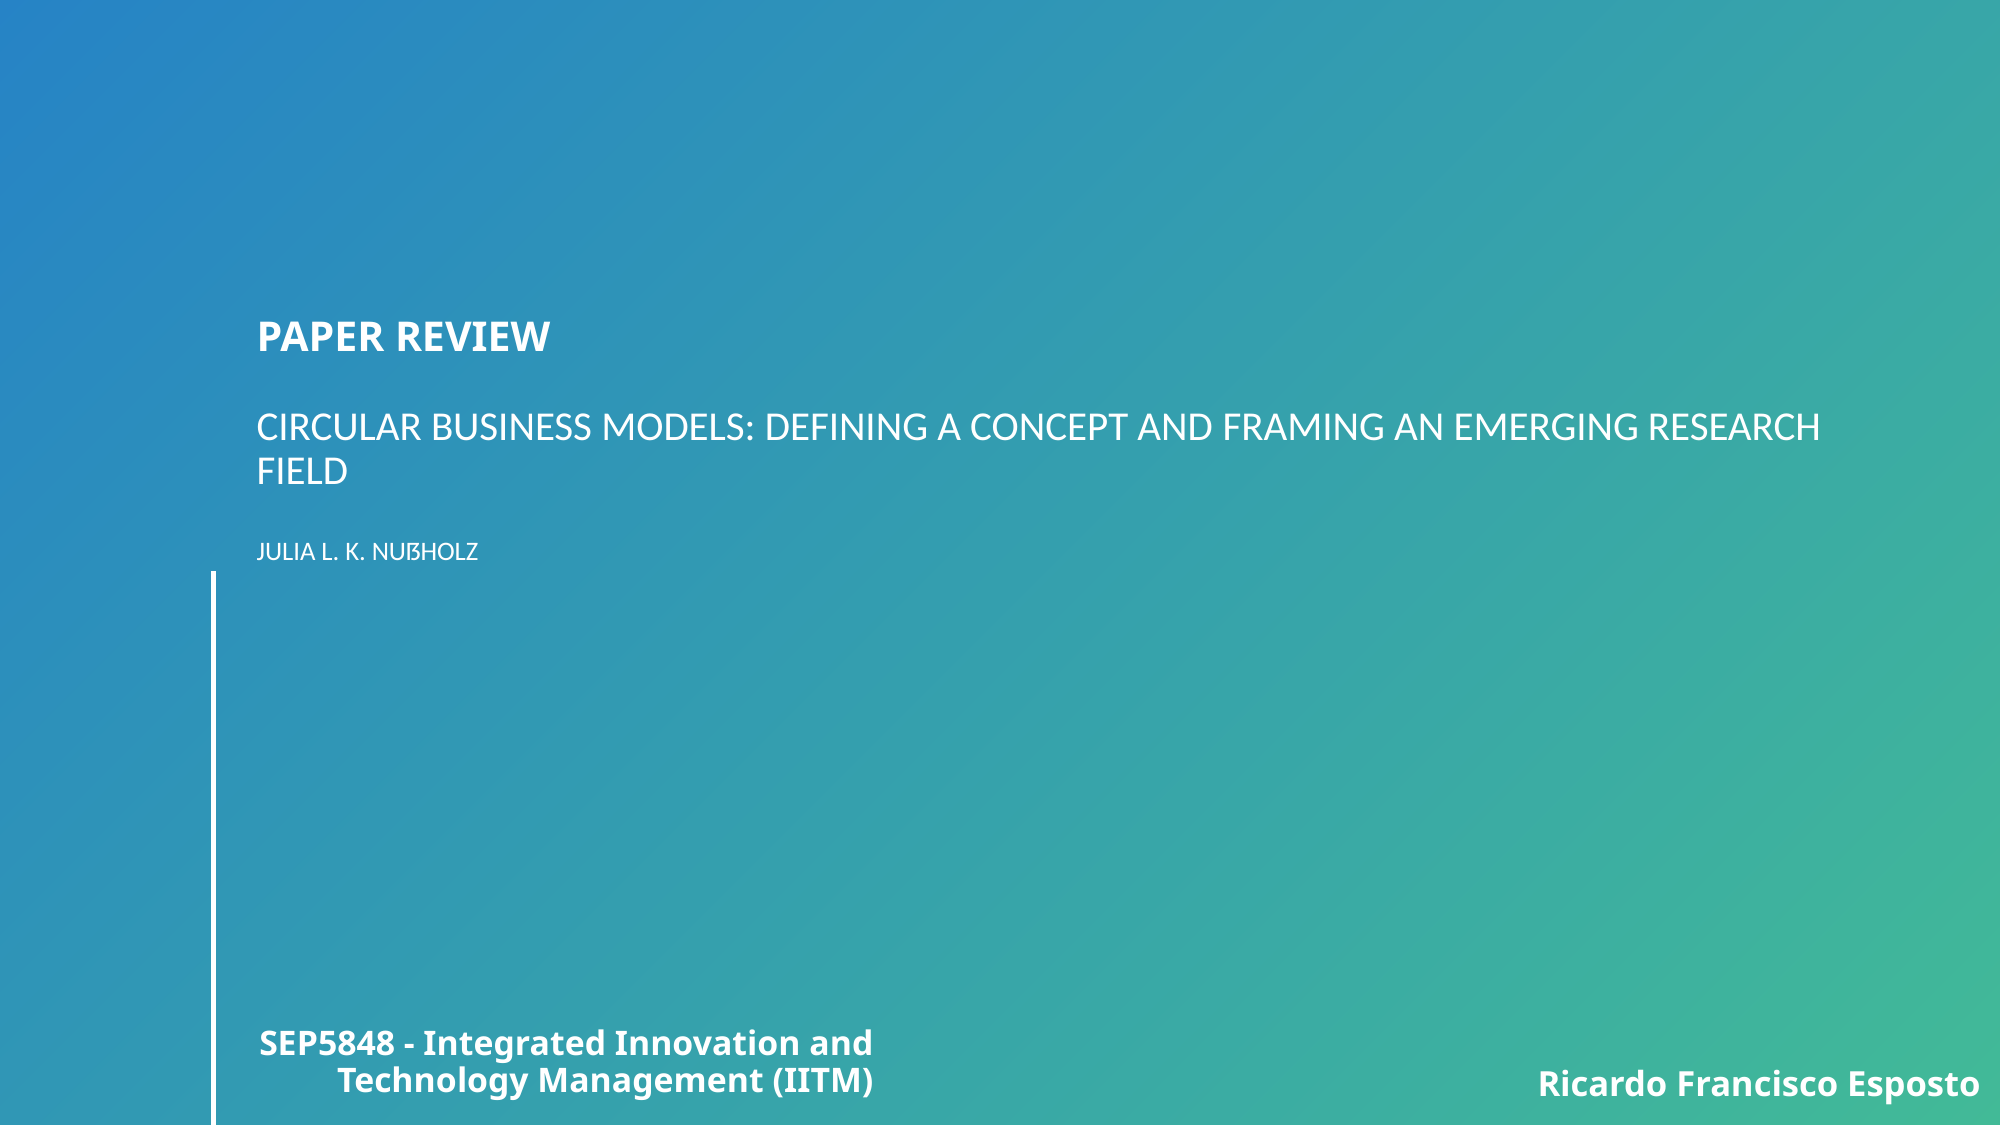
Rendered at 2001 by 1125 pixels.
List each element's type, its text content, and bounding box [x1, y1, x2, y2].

text_box [0, 0, 2000, 1125]
subtitle SEP5848 - Integrated Innovation and Technology Management (IITM) [226, 1019, 889, 1124]
text_box Ricardo Francisco Esposto [1519, 1059, 1996, 1122]
title Paper review Circular Business Models: Defining a Concept and Framing an Emerging Research Field Julia L. K. Nußholz [241, 306, 1867, 574]
